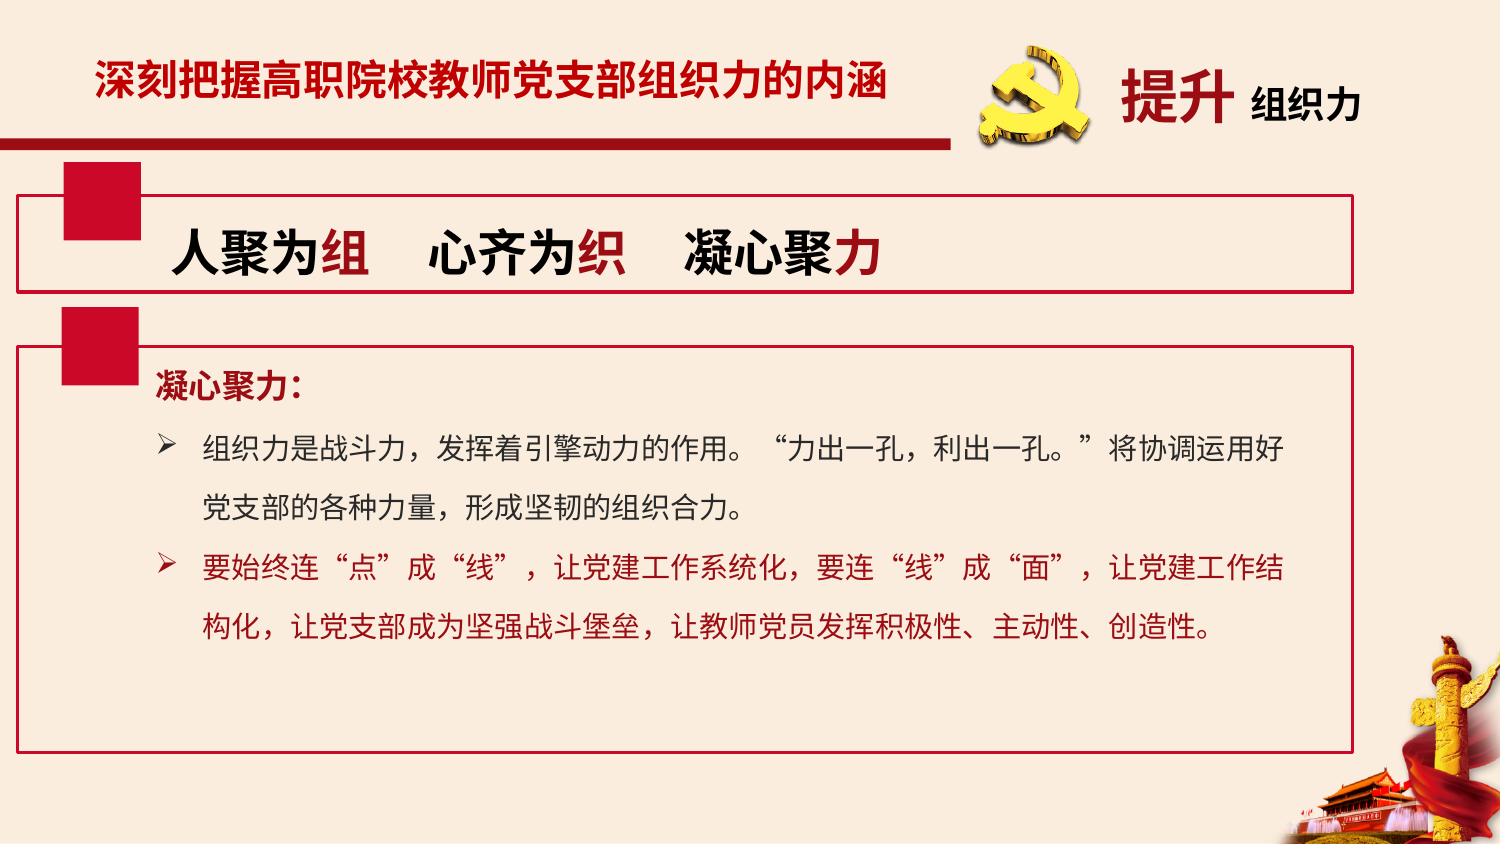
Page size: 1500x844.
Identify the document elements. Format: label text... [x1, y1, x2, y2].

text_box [17, 306, 1353, 753]
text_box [17, 161, 1353, 306]
picture [974, 44, 1094, 151]
list 深刻把握高职院校教师党支部组织力的内涵 [79, 32, 909, 127]
picture [1263, 635, 1500, 844]
